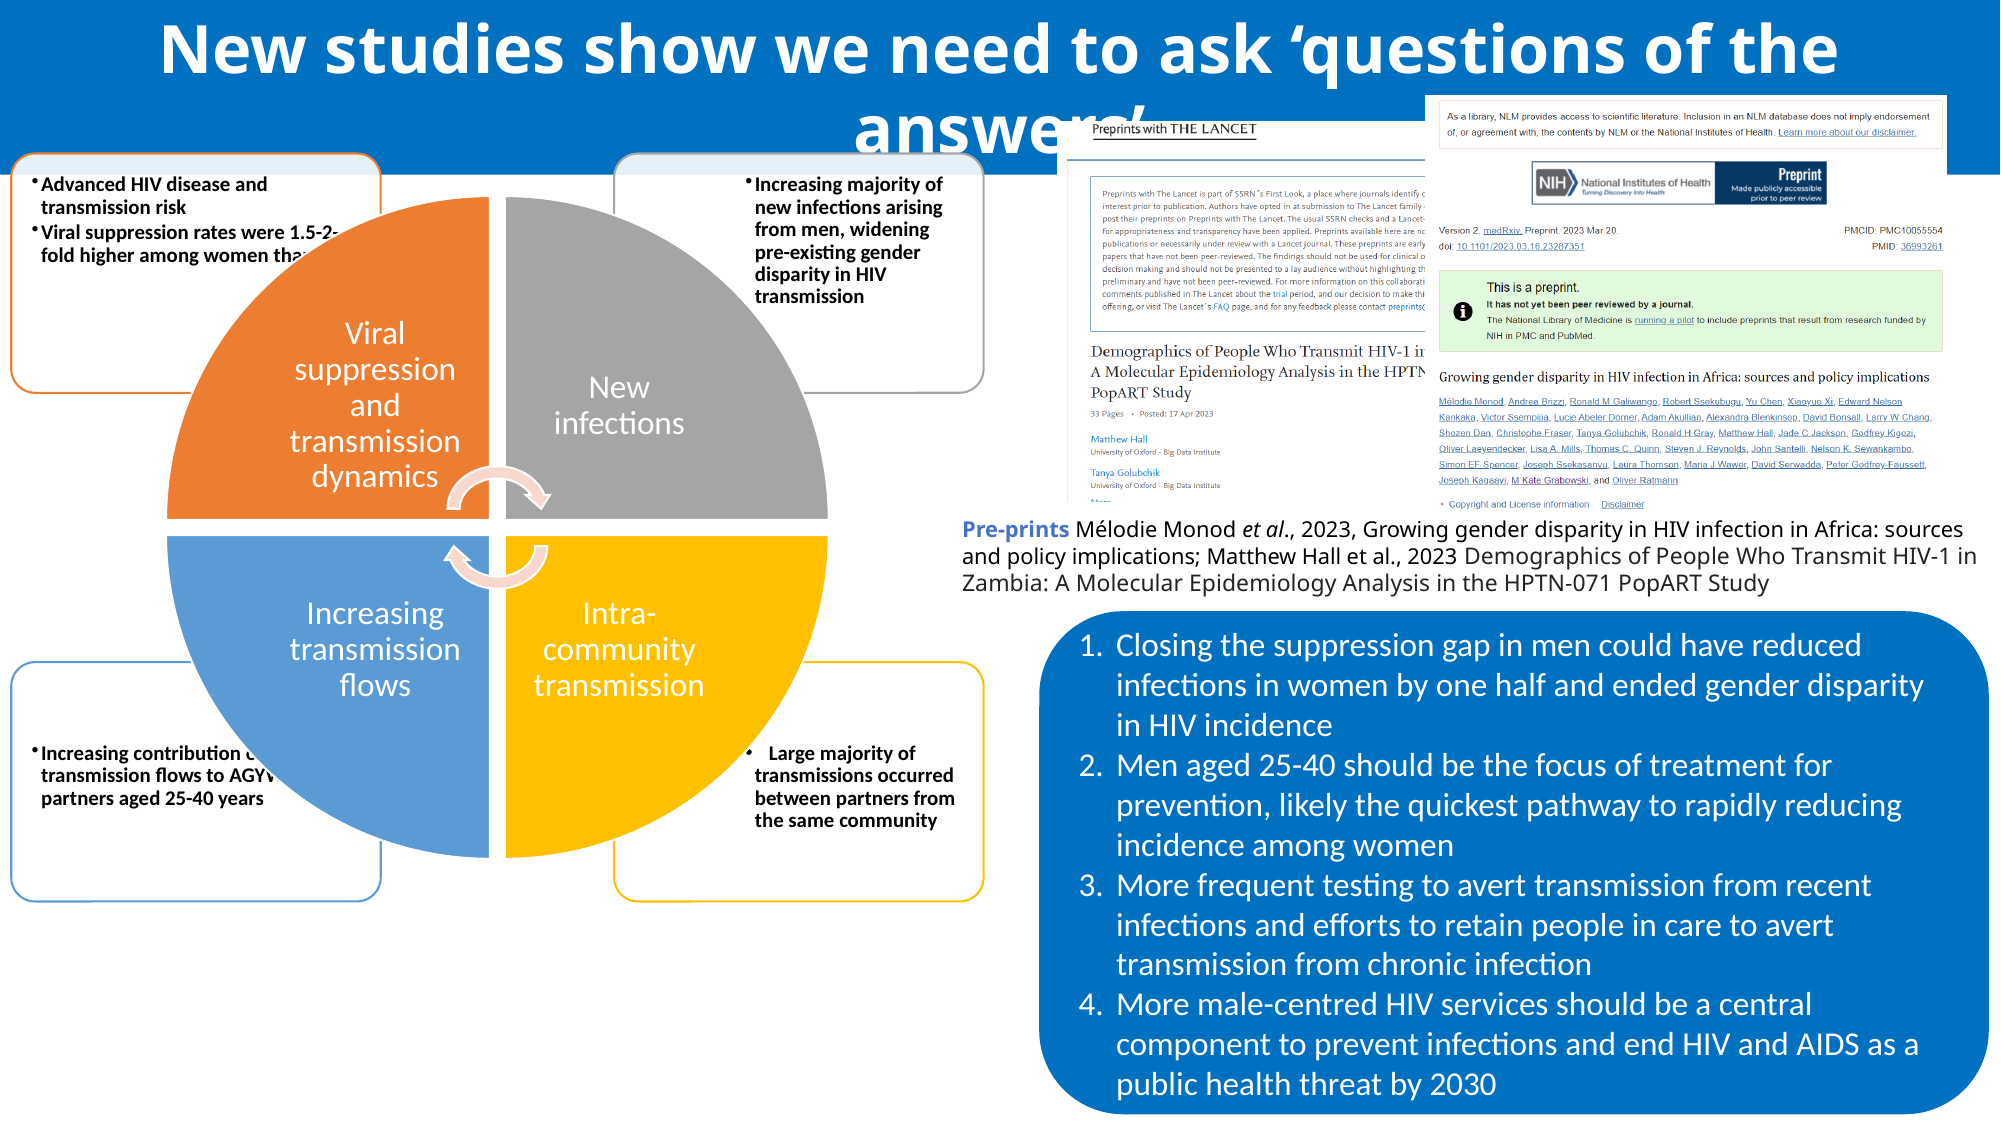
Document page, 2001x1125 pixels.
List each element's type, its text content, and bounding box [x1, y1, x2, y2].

text_box Closing the suppression gap in men could have reduced infections in women by one half and ended gender disparity in HIV incidence Men aged 25-40 should be the focus of treatment for prevention, likely the quickest pathway to rapidly reducing incidence among women More frequent testing to avert transmission from recent infections and efforts to retain people in care to avert transmission from chronic infection More male-centred HIV services should be a central component to prevent infections and end HIV and AIDS as a public health threat by 2030 [1037, 609, 1991, 1116]
picture [1057, 95, 1947, 513]
text_box New studies show we need to ask ‘questions of the answers’ [0, 0, 2000, 175]
text_box Pre-prints Mélodie Monod et al., 2023, Growing gender disparity in HIV infection in Africa: sources and policy implications; Matthew Hall et al., 2023 Demographics of People Who Transmit HIV-1 in Zambia: A Molecular Epidemiology Analysis in the HPTN-071 PopART Study [984, 507, 2000, 604]
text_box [11, 112, 984, 943]
